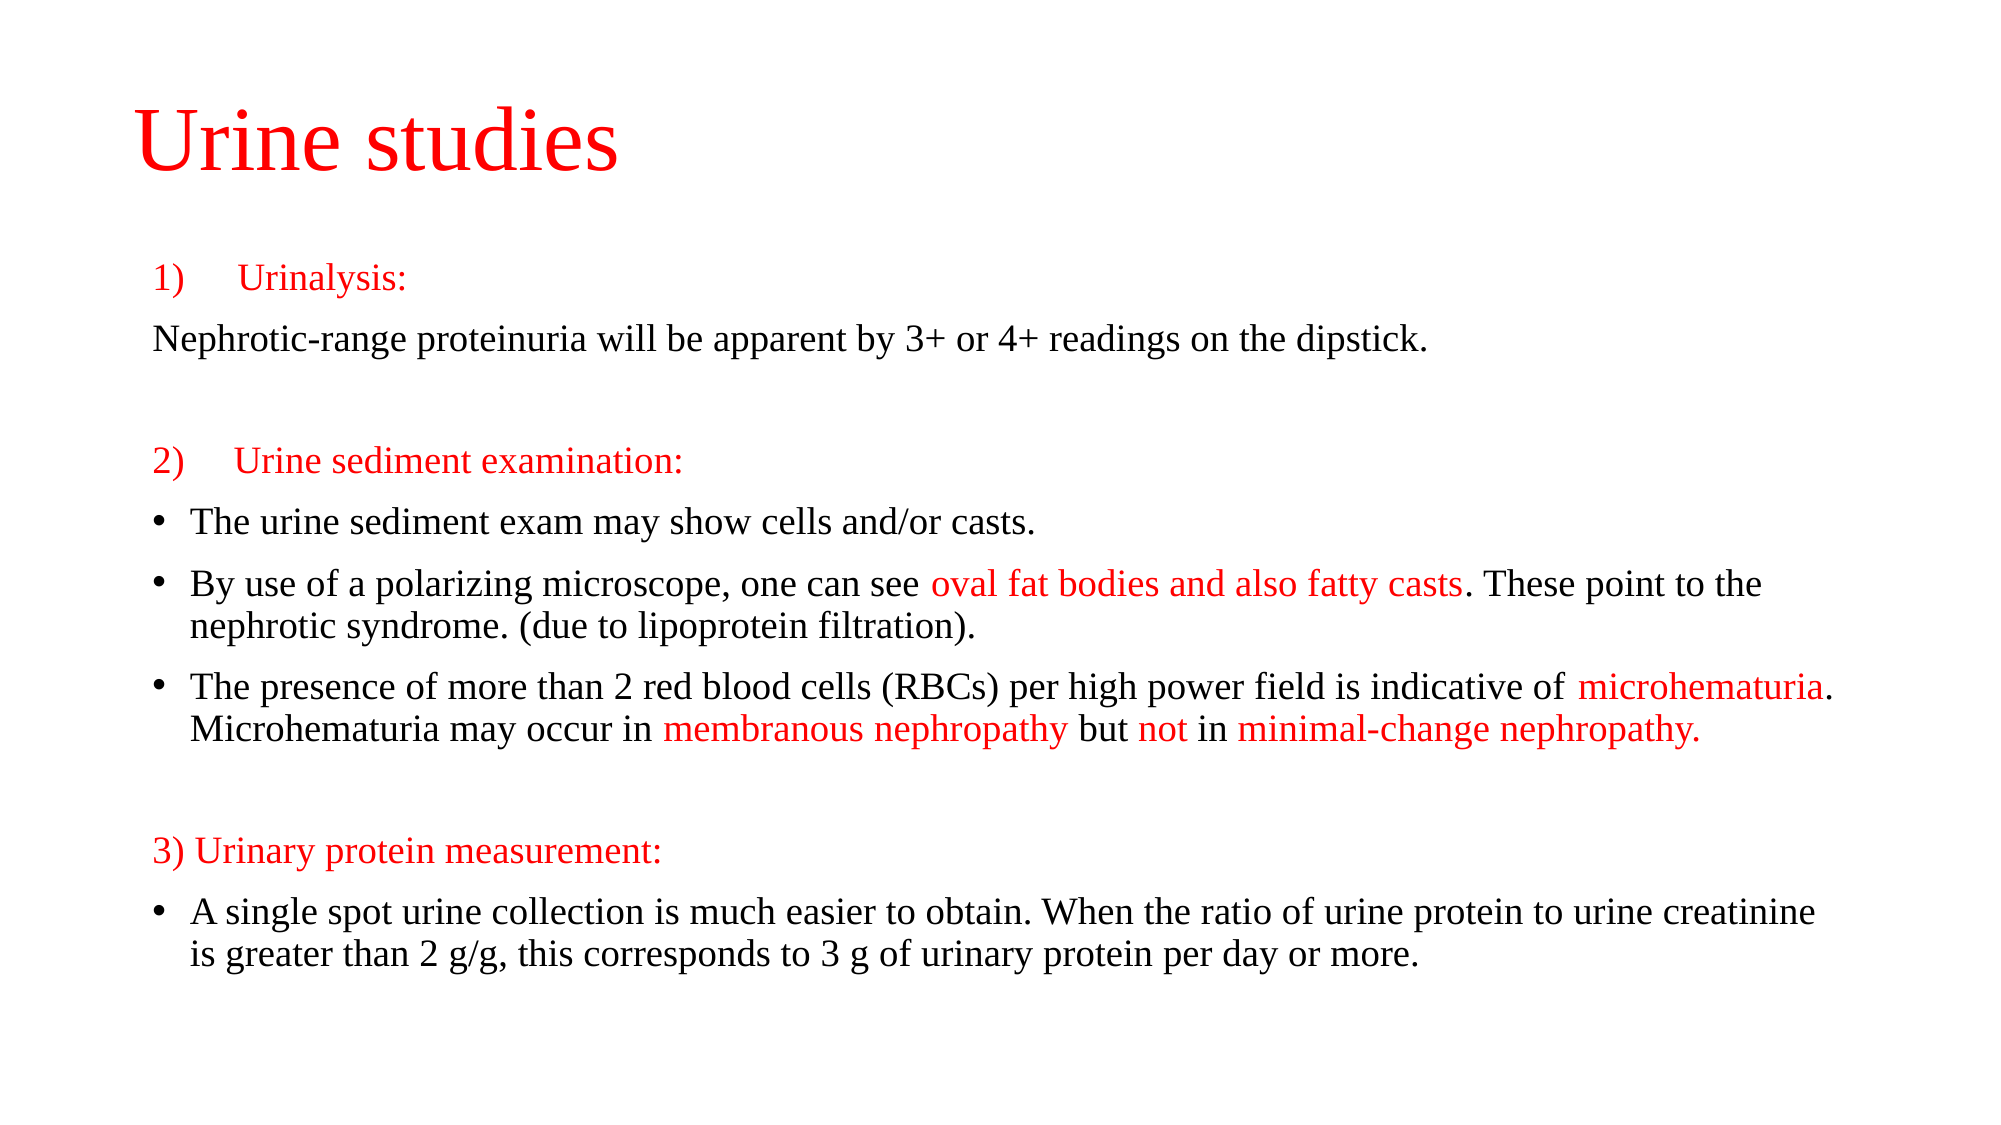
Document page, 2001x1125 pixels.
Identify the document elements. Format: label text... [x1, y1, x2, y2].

title Urine studies [118, 31, 1844, 249]
list Urinalysis: Nephrotic-range proteinuria will be apparent by 3+ or 4+ readings on the dipstick. 2) Urine sediment examination: The urine sediment exam may show cells and/or casts. By use of a polarizing microscope, one can see oval fat bodies and also fatty casts. These point to the nephrotic syndrome. (due to lipoprotein filtration). The presence of more than 2 red blood cells (RBCs) per high power field is indicative of microhematuria. Microhematuria may occur in membranous nephropathy but not in minimal-change nephropathy. 3) Urinary protein measurement: A single spot urine collection is much easier to obtain. When the ratio of urine protein to urine creatinine is greater than 2 g/g, this corresponds to 3 g of urinary protein per day or more. [137, 249, 1863, 1014]
